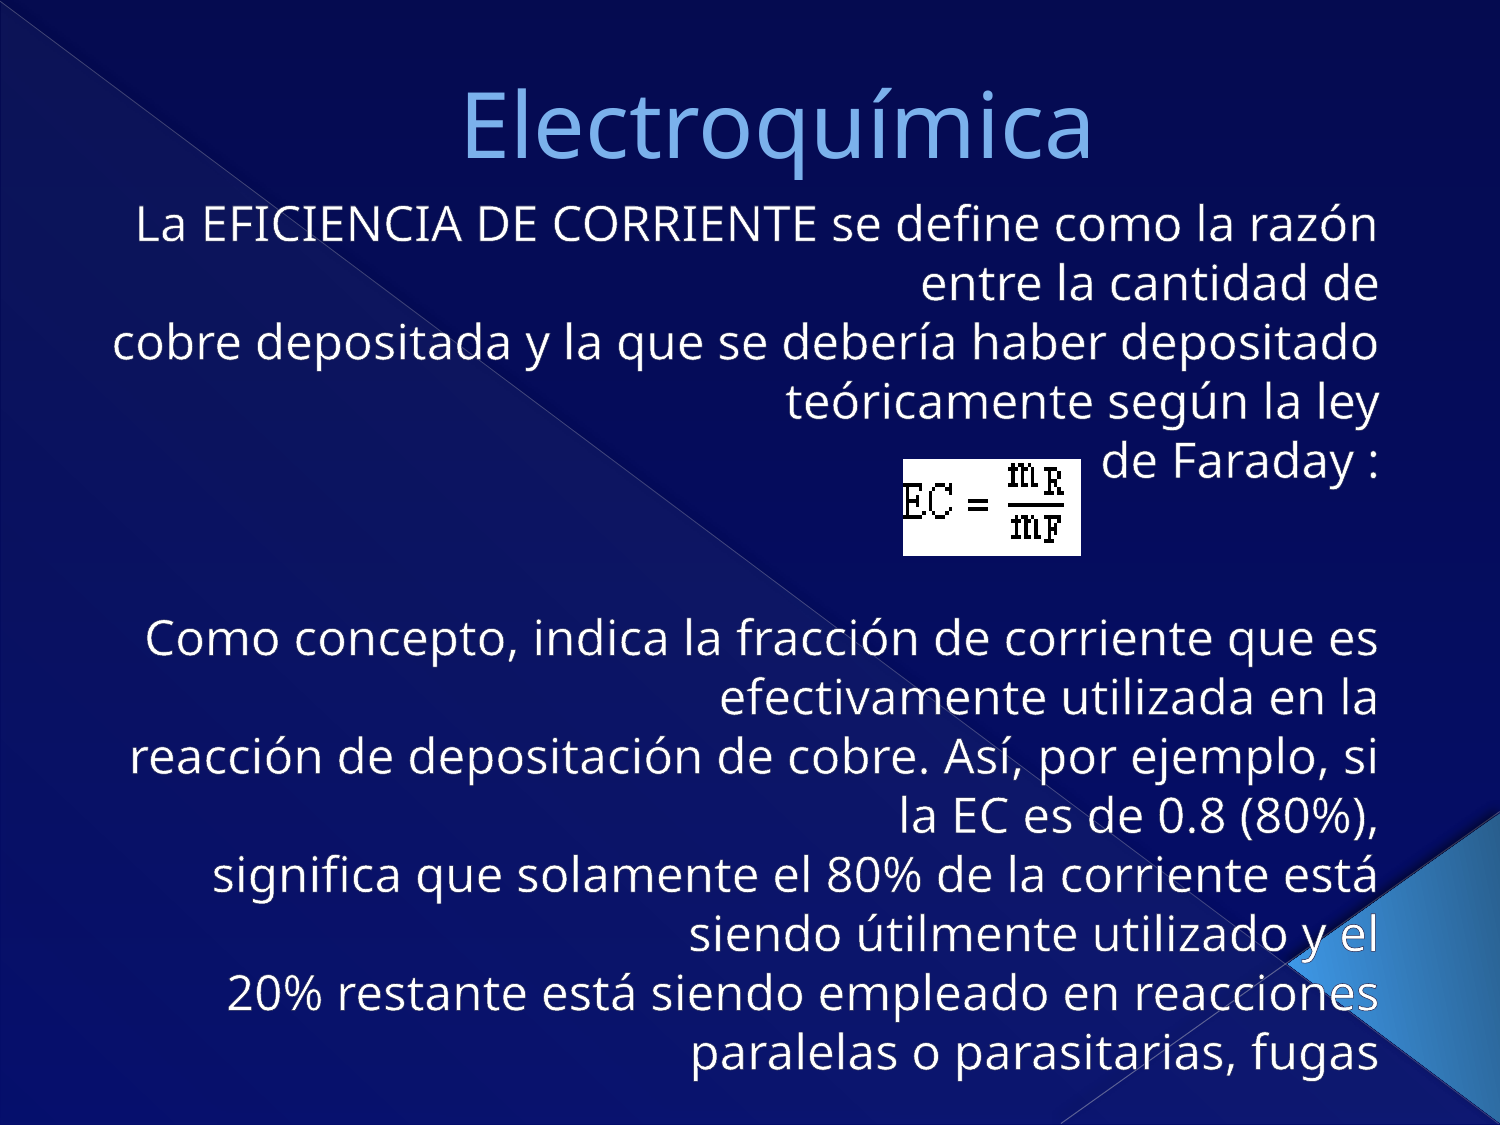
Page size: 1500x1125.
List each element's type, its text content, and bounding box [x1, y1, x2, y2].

subtitle La EFICIENCIA DE CORRIENTE se define como la razón entre la cantidad de cobre depositada y la que se debería haber depositado teóricamente según la ley de Faraday : Como concepto, indica la fracción de corriente que es efectivamente utilizada en la reacción de depositación de cobre. Así, por ejemplo, si la EC es de 0.8 (80%), significa que solamente el 80% de la corriente está siendo útilmente utilizado y el 20% restante está siendo empleado en reacciones paralelas o parasitarias, fugas [88, 184, 1400, 1094]
picture [903, 459, 1081, 557]
title Electroquímica [76, 19, 1400, 185]
